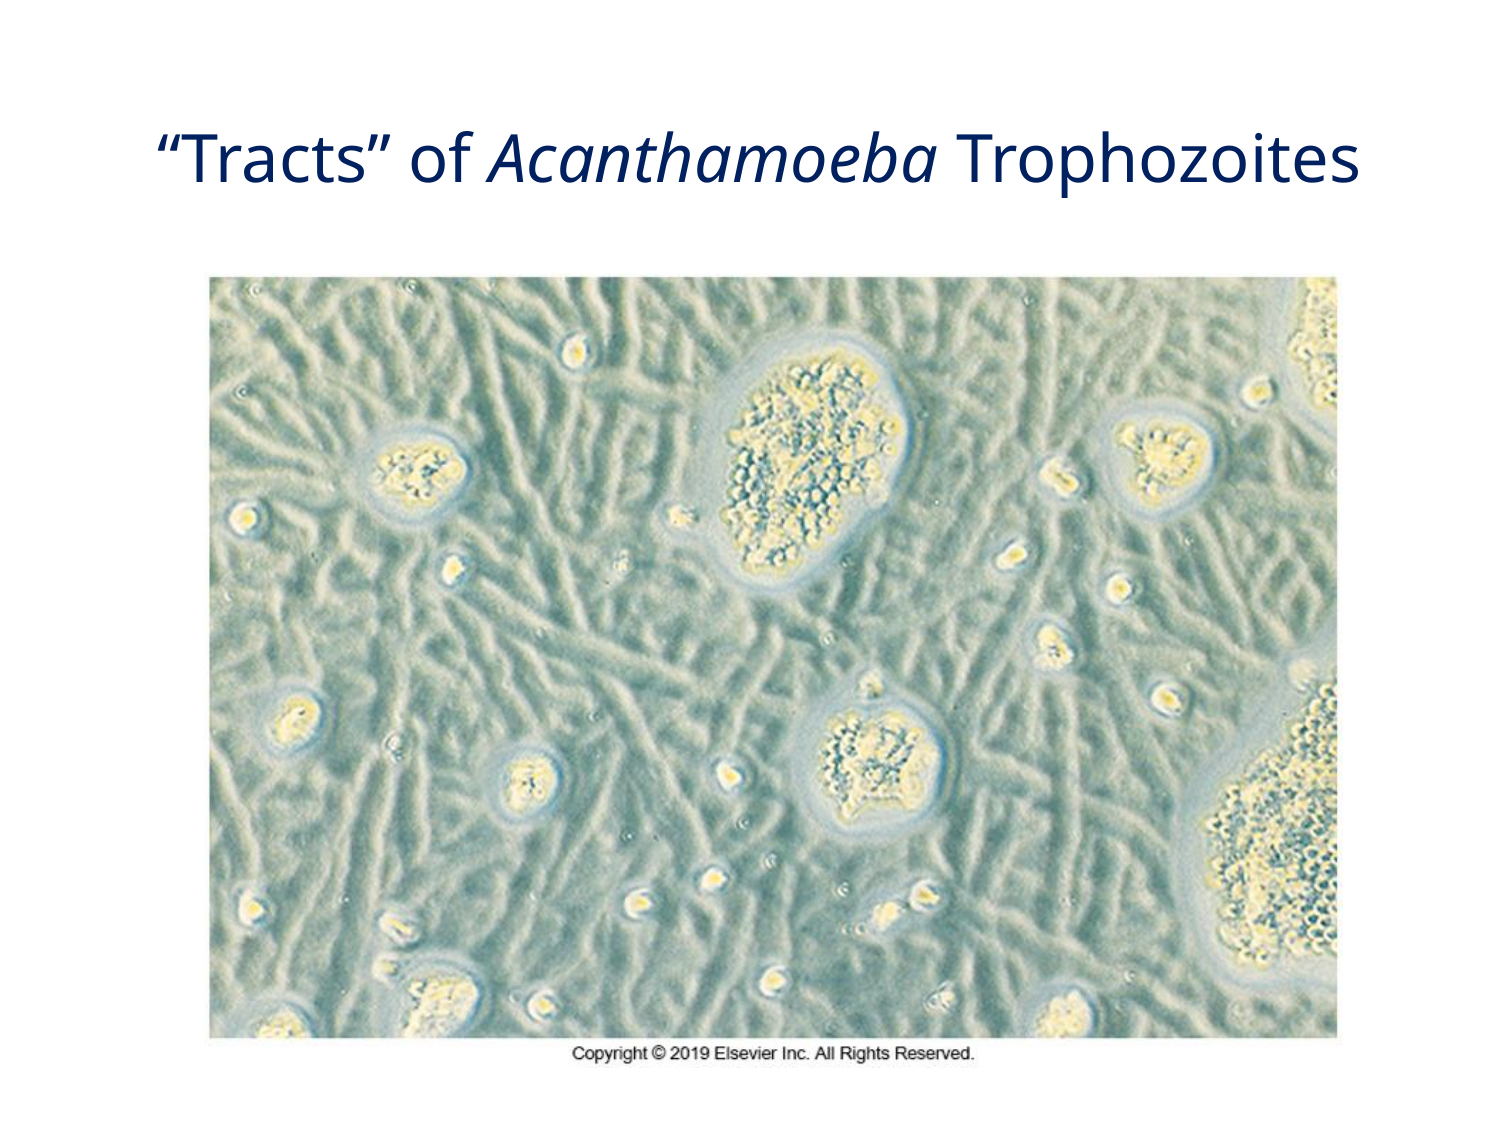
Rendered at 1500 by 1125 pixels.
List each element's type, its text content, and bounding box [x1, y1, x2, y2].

picture [204, 273, 1343, 1068]
title “Tracts” of Acanthamoeba Trophozoites [122, 0, 1398, 313]
